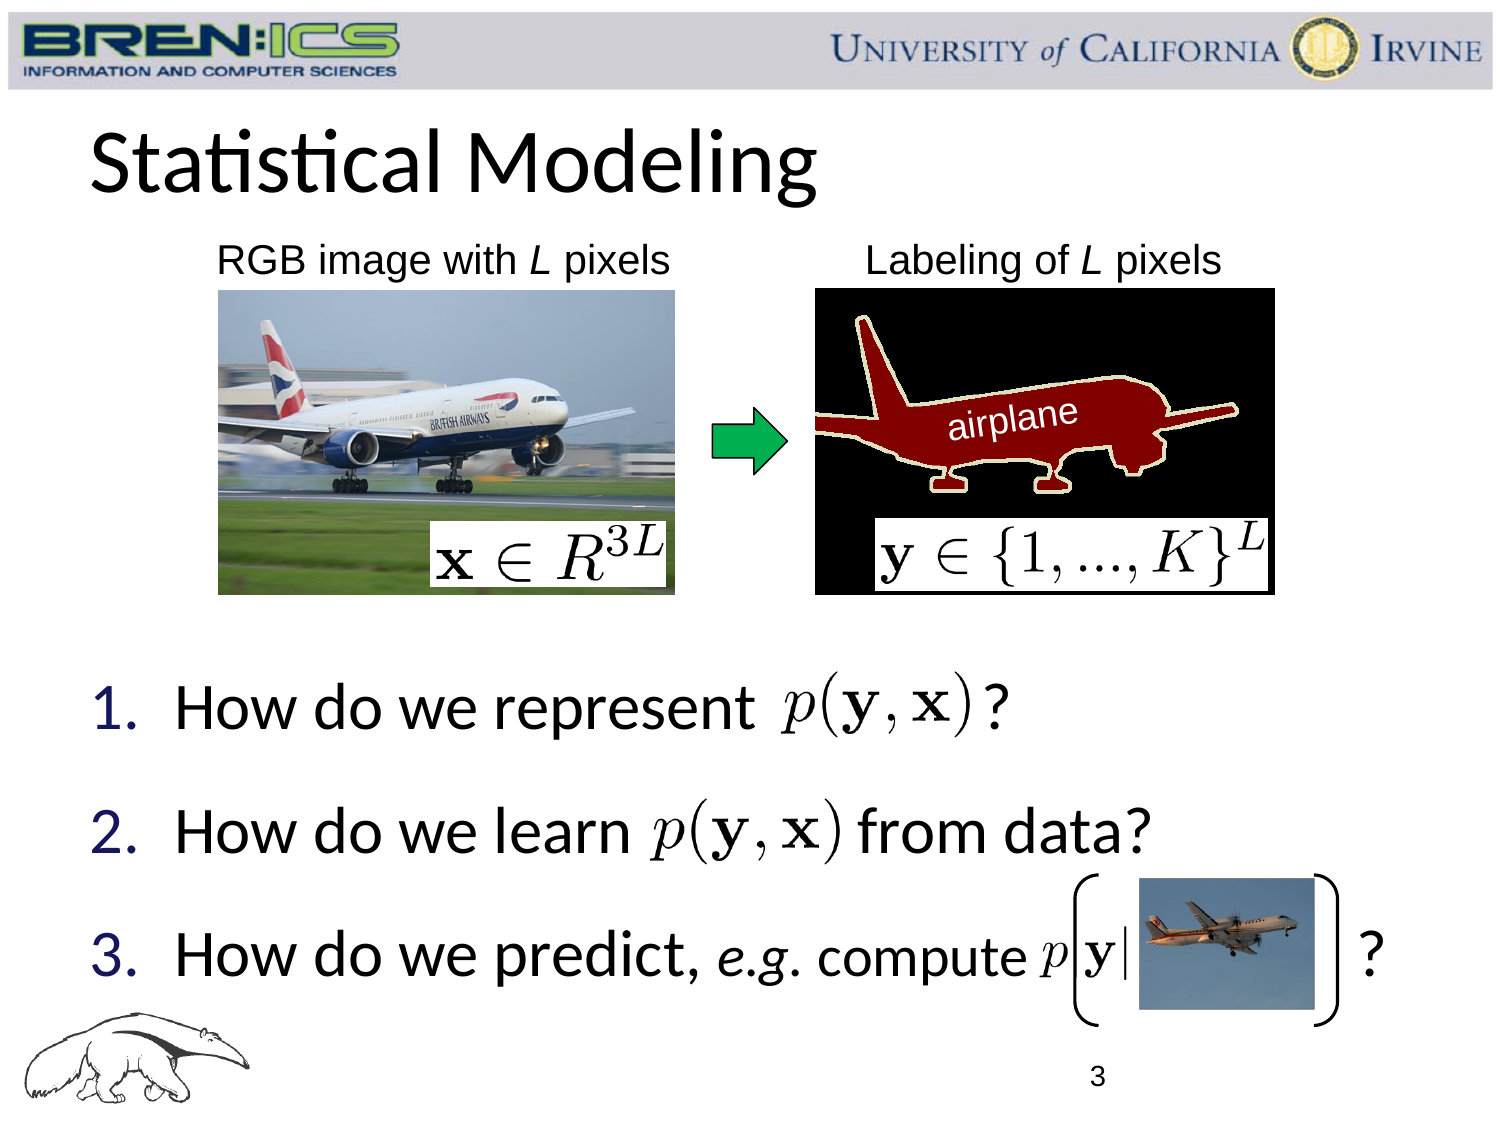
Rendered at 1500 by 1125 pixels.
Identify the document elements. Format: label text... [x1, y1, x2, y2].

slide_number 3 [1074, 1025, 1425, 1100]
text_box [712, 407, 788, 475]
list How do we represent ? How do we learn from data? How do we predict, e.g. compute ? [75, 237, 1425, 1000]
text_box [1074, 874, 1338, 1026]
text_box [1074, 879, 1317, 1019]
text_box RGB image with L pixels [187, 224, 700, 290]
picture [217, 290, 676, 596]
picture [1137, 876, 1316, 1012]
picture [647, 795, 845, 869]
picture [814, 288, 1276, 596]
picture [778, 669, 976, 743]
picture [1037, 924, 1130, 985]
text_box Labeling of L pixels [812, 224, 1275, 289]
title Statistical Modeling [75, 87, 1425, 225]
